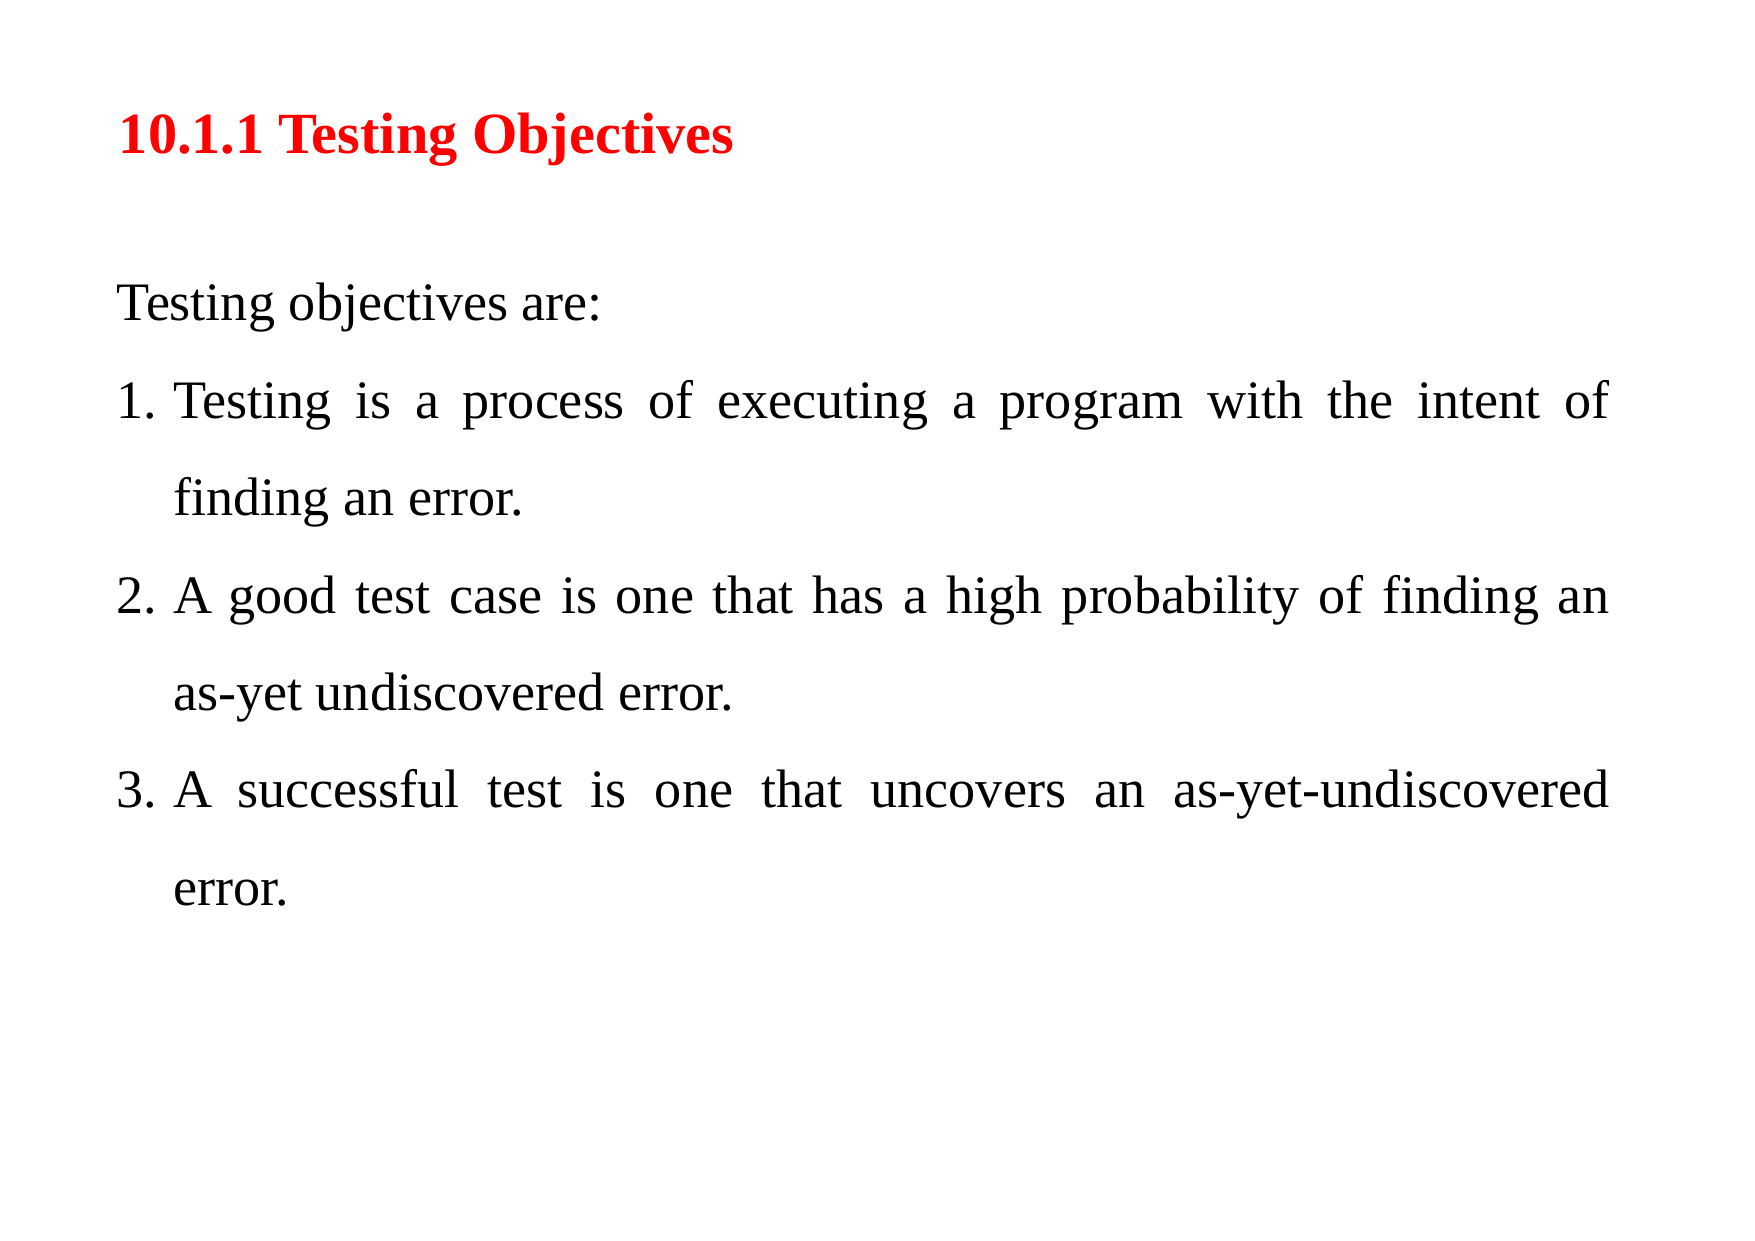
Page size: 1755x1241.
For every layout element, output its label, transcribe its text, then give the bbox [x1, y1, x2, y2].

text_box 10.1.1 Testing Objectives Testing objectives are: Testing is a process of executing a program with the intent of finding an error. A good test case is one that has a high probability of finding an as-yet undiscovered error. A successful test is one that uncovers an as-yet-undiscovered error. [102, 57, 1628, 924]
